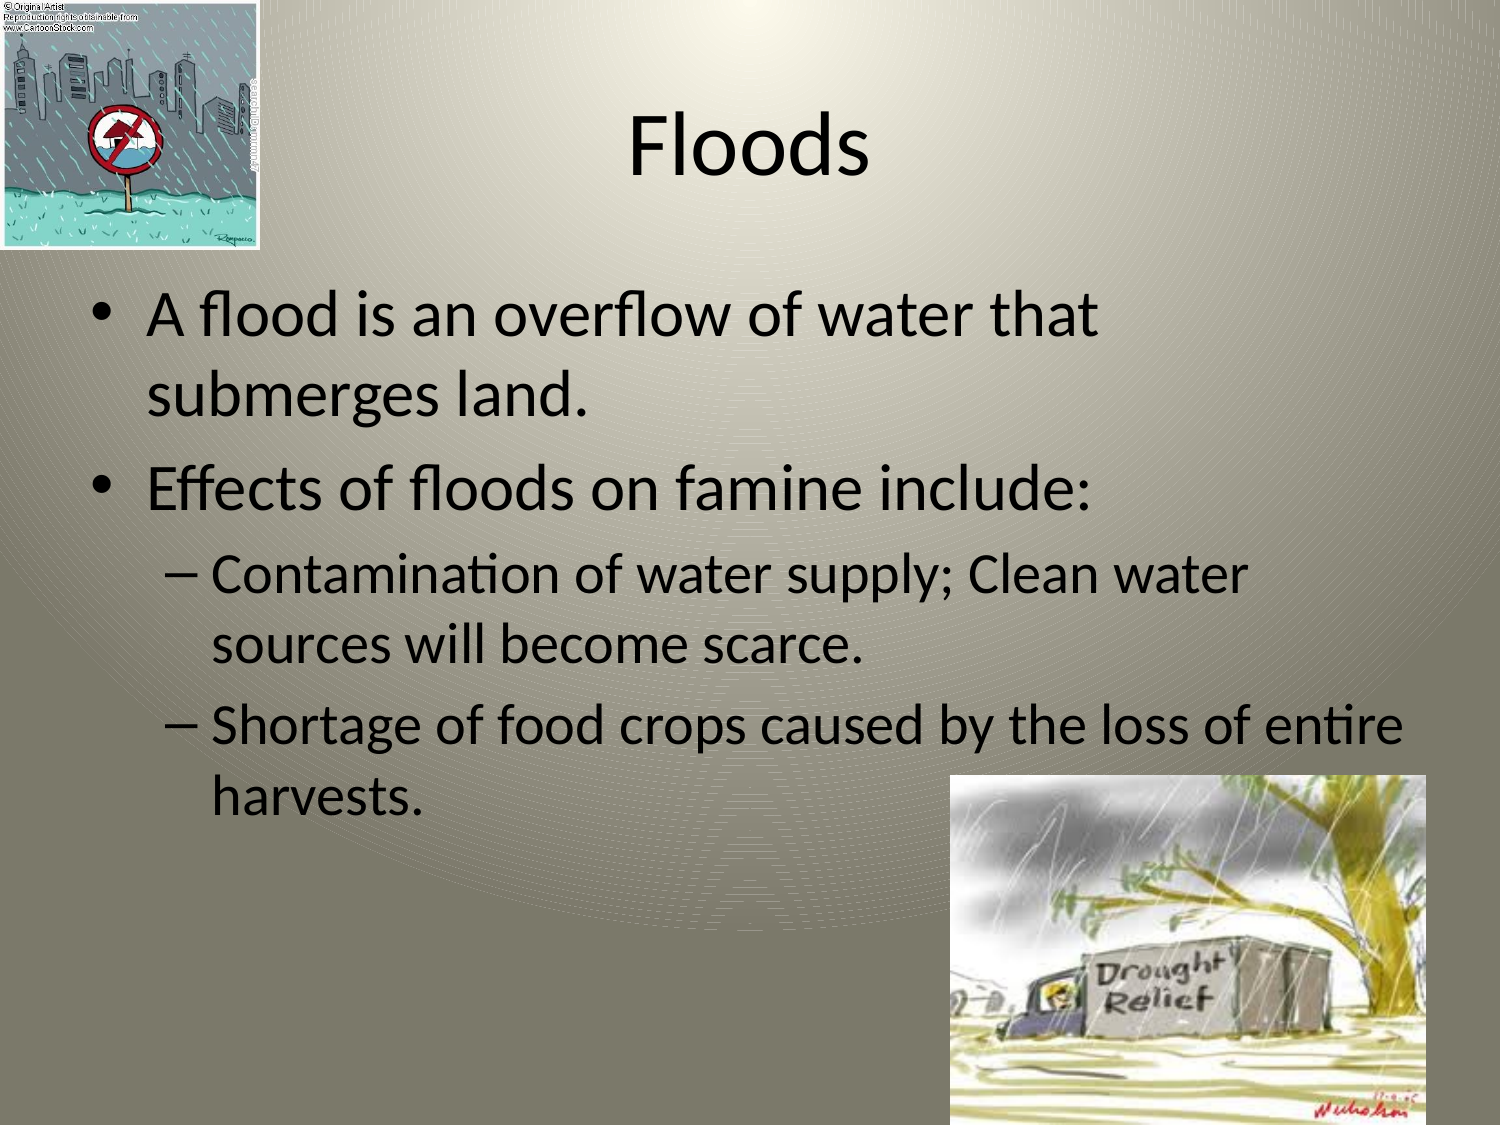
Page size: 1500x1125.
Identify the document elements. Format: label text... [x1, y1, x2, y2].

picture [950, 774, 1426, 1125]
title Floods [265, 45, 1425, 233]
list A flood is an overflow of water that submerges land. Effects of floods on famine include: Contamination of water supply; Clean water sources will become scarce. Shortage of food crops caused by the loss of entire harvests. [75, 262, 1425, 1005]
picture [0, 0, 260, 250]
